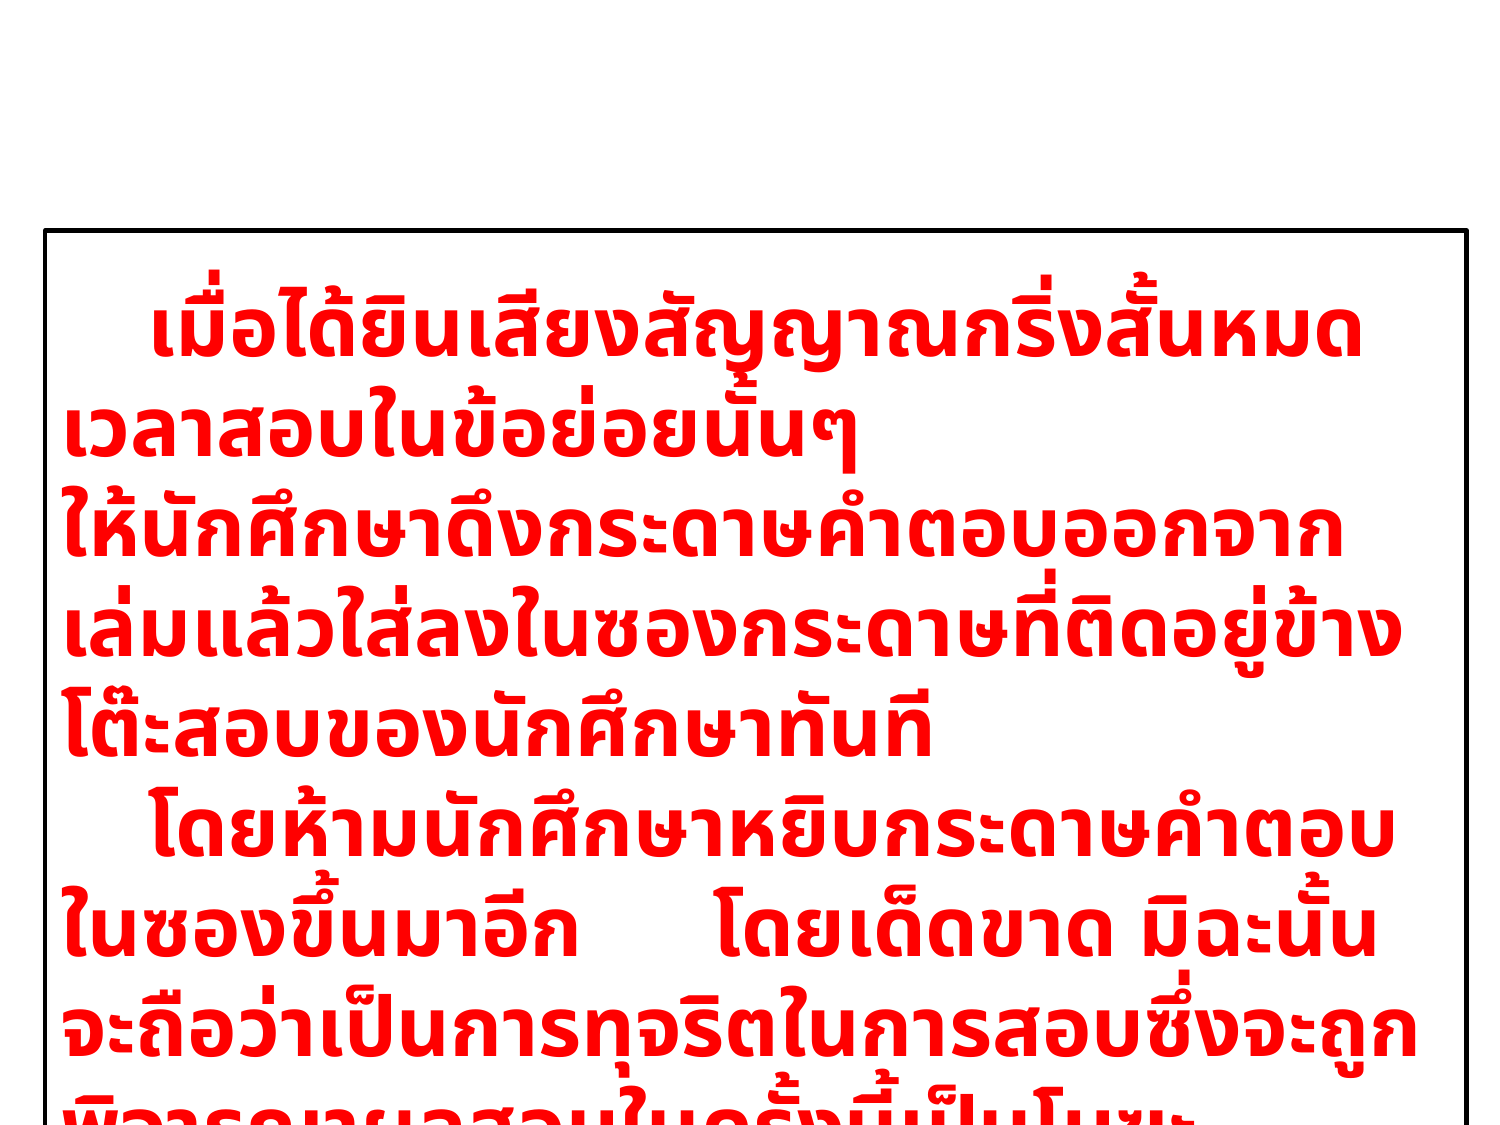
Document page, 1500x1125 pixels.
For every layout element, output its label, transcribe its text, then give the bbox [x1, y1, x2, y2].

text_box เมื่อได้ยินเสียงสัญญาณกริ่งสั้นหมดเวลาสอบในข้อย่อยนั้นๆ ให้นักศึกษาดึงกระดาษคำตอบออกจากเล่มแล้วใส่ลงในซองกระดาษที่ติดอยู่ข้างโต๊ะสอบของนักศึกษาทันที โดยห้ามนักศึกษาหยิบกระดาษคำตอบในซองขึ้นมาอีก โดยเด็ดขาด มิฉะนั้นจะถือว่าเป็นการทุจริตในการสอบซึ่งจะถูกพิจารณาผลสอบในครั้งนี้เป็นโมฆะ [43, 228, 1469, 1125]
